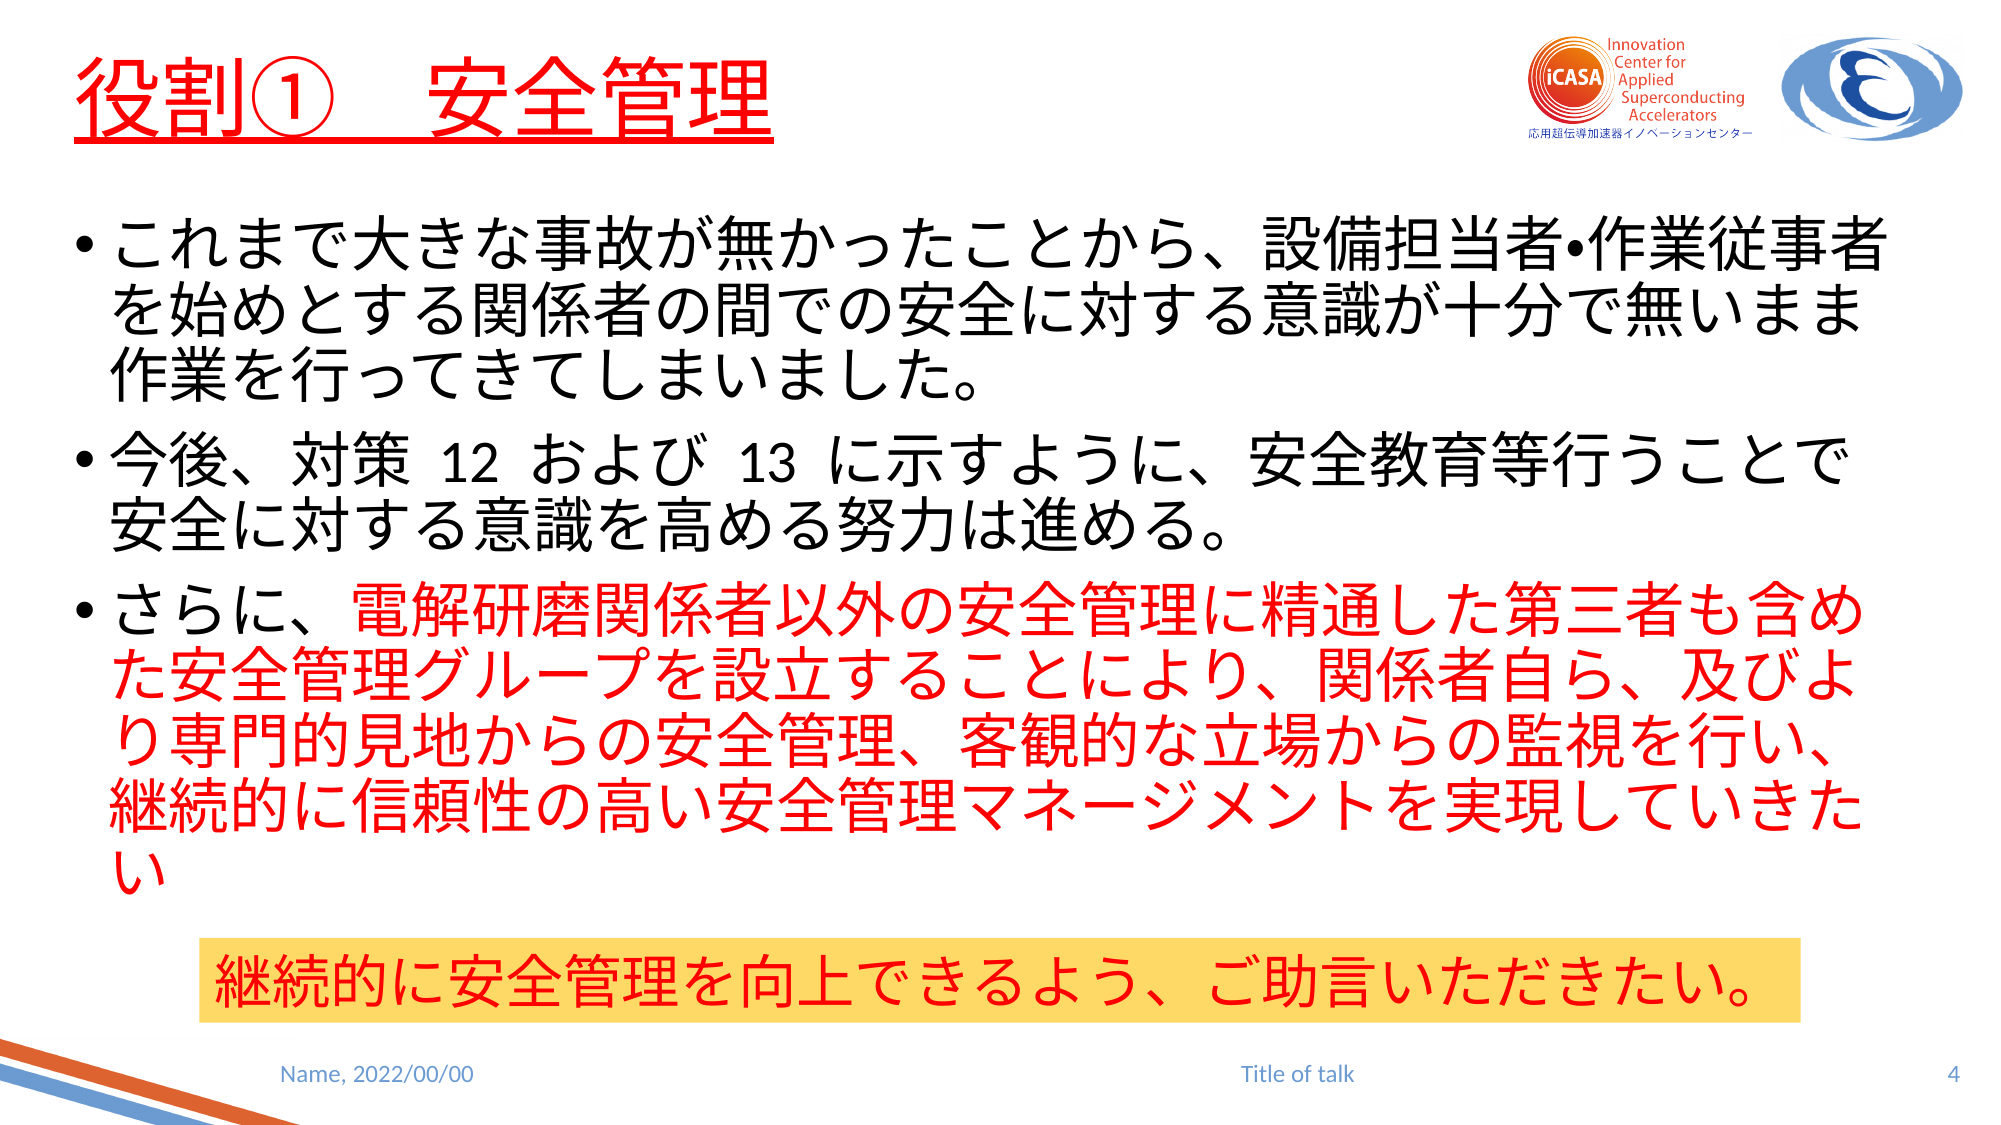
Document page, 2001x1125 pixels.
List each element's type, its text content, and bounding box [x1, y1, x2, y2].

title 役割① 安全管理 [59, 47, 1323, 207]
picture [0, 1036, 302, 1125]
picture [1779, 34, 1965, 143]
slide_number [265, 1042, 716, 1103]
picture [1528, 34, 1761, 143]
slide_number 4 [1876, 1042, 1976, 1103]
text_box 継続的に安全管理を向上できるよう、ご助言いただきたい。 [199, 937, 1801, 1023]
footer Title of talk [733, 1042, 1863, 1103]
list これまで大きな事故が無かったことから、設備担当者・作業従事者を始めとする関係者の間での安全に対する意識が十分で無いまま作業を行ってきてしまいました。 今後、対策 12 および 13 に示すように、安全教育等行うことで安全に対する意識を高める努力は進める。 さらに、電解研磨関係者以外の安全管理に精通した第三者も含めた安全管理グループを設立することにより、関係者自ら、及びより専門的見地からの安全管理、客観的な立場からの監視を行い、継続的に信頼性の高い安全管理マネージメントを実現していきたい [59, 207, 1929, 920]
